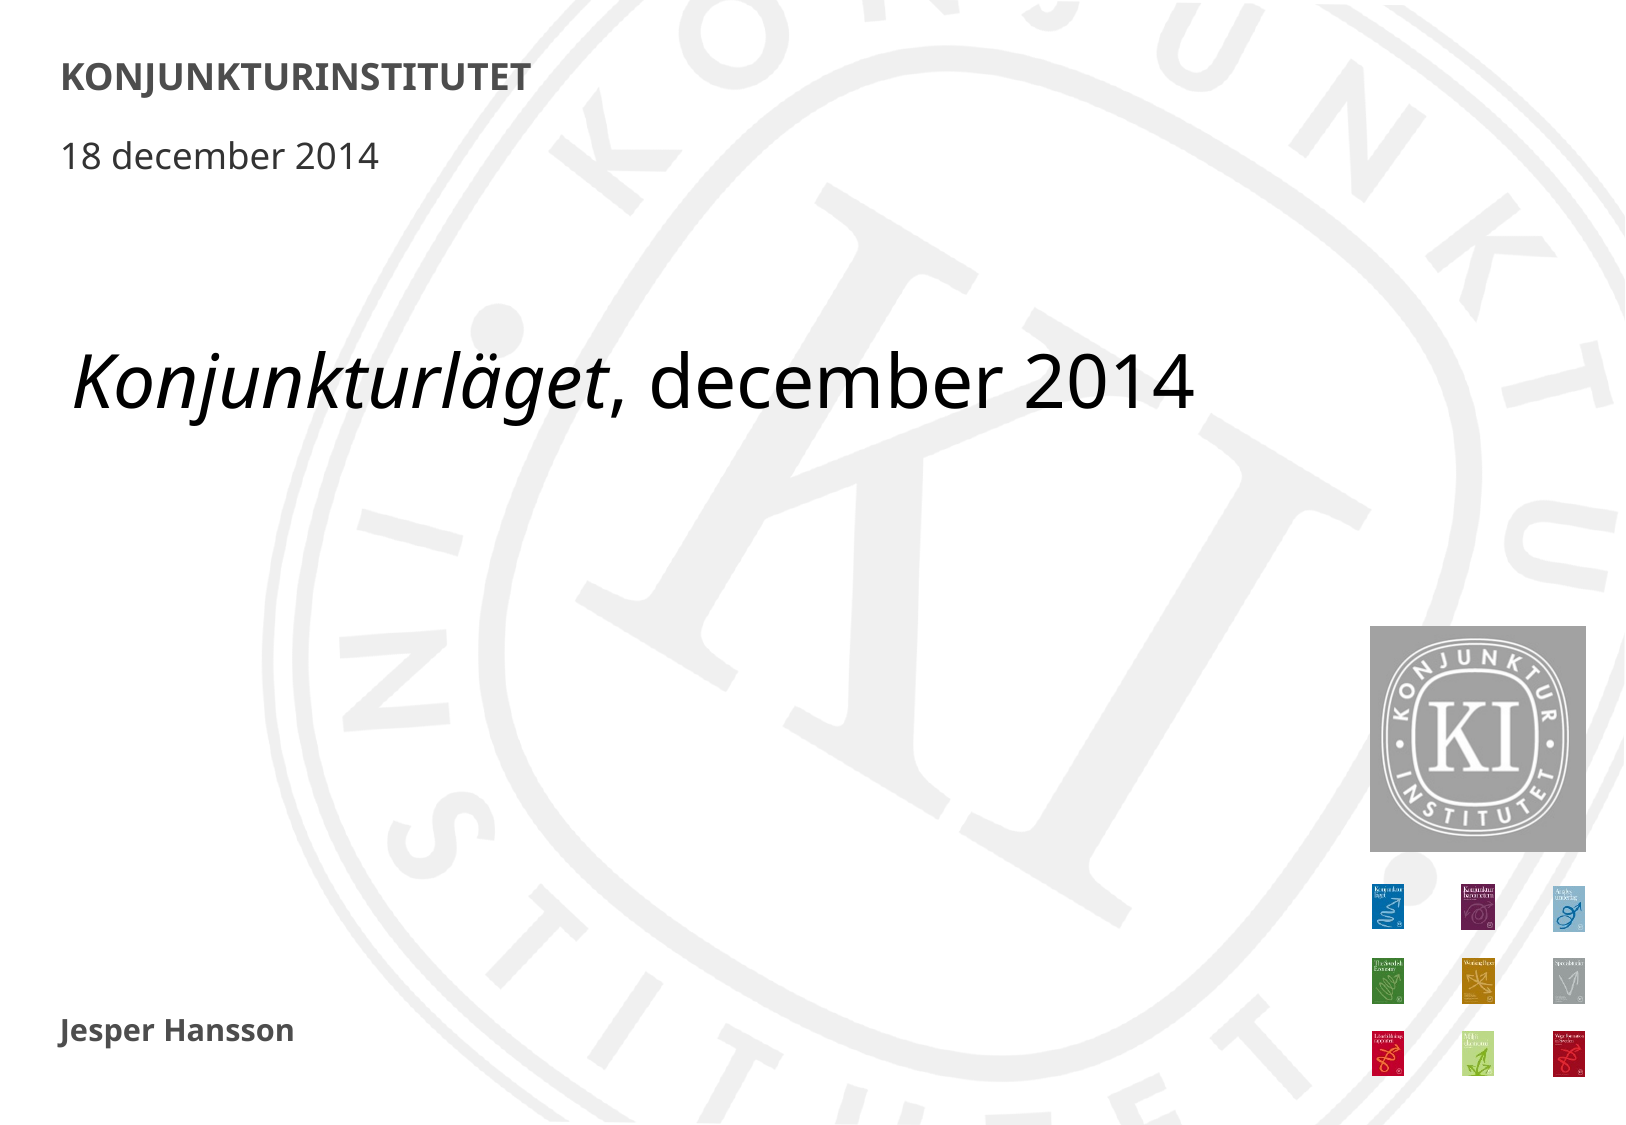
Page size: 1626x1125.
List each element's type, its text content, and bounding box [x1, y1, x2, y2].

subtitle Jesper Hansson [44, 1003, 1183, 1056]
title KONJUNKTURINSTITUTET [44, 45, 1171, 114]
text_box Konjunkturläget, december 2014 [56, 326, 1344, 431]
picture [254, 0, 1625, 1125]
list 18 december 2014 [44, 125, 1171, 185]
